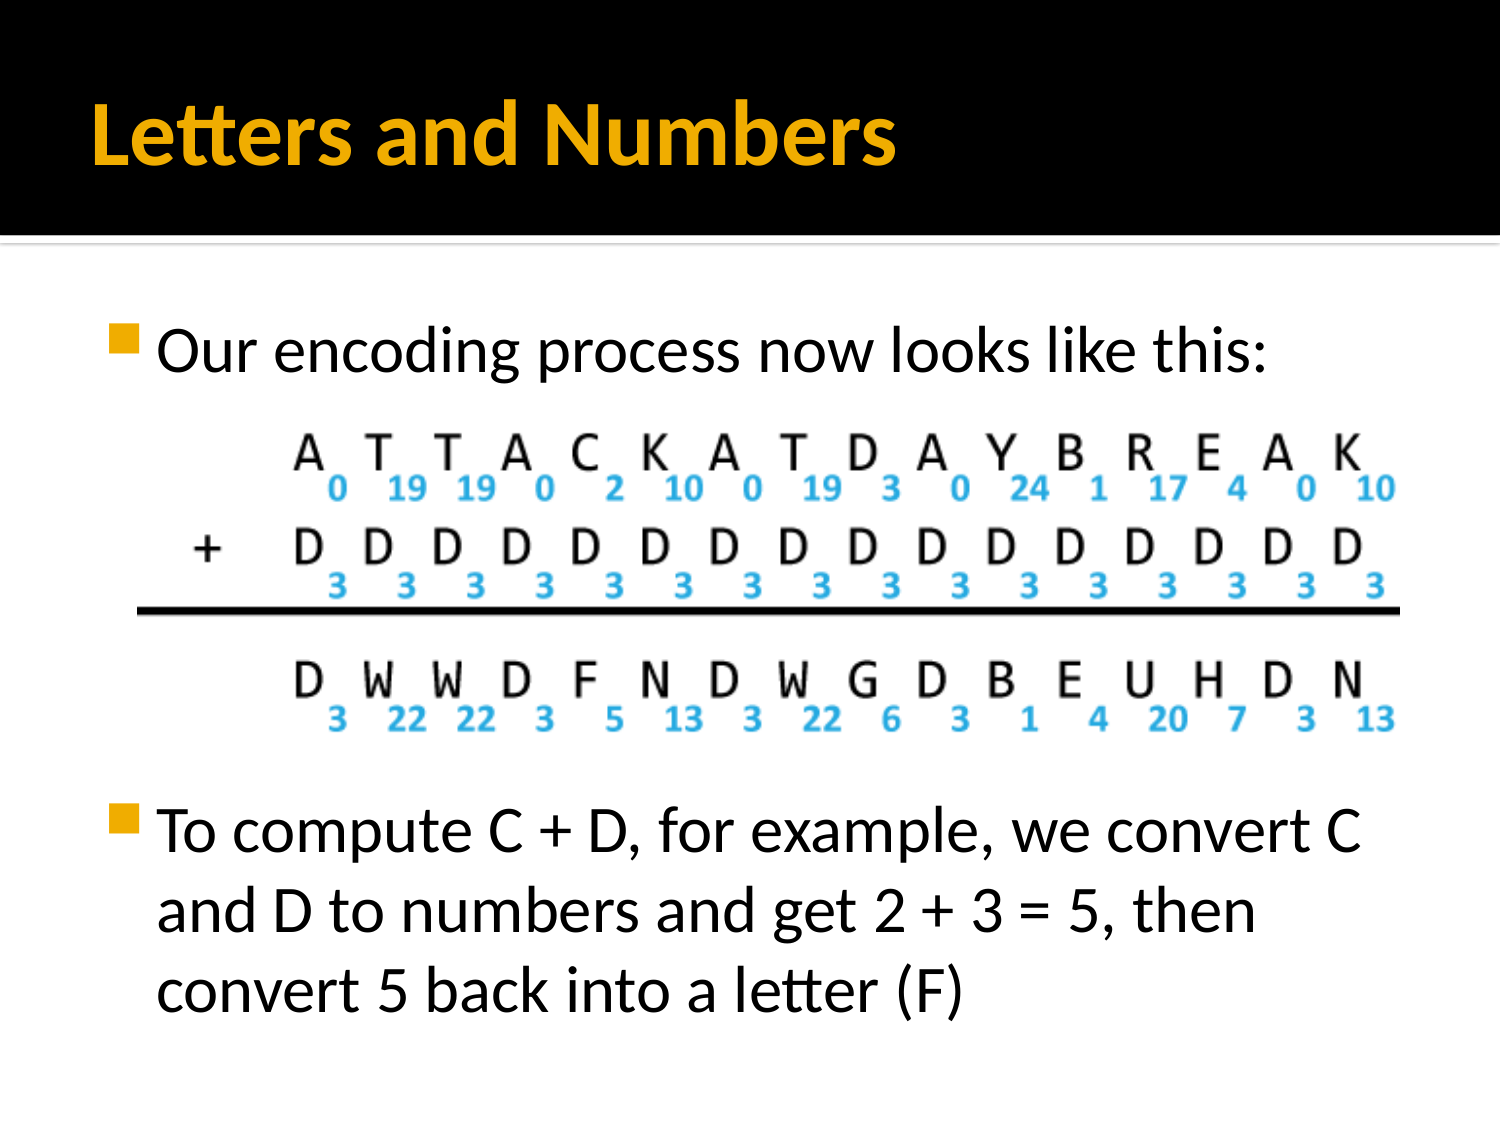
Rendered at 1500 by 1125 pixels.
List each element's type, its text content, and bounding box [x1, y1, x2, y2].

picture [137, 424, 1400, 740]
title Letters and Numbers [75, 25, 1425, 231]
list Our encoding process now looks like this: To compute C + D, for example, we convert C and D to numbers and get 2 + 3 = 5, then convert 5 back into a letter (F) [75, 291, 1425, 1050]
